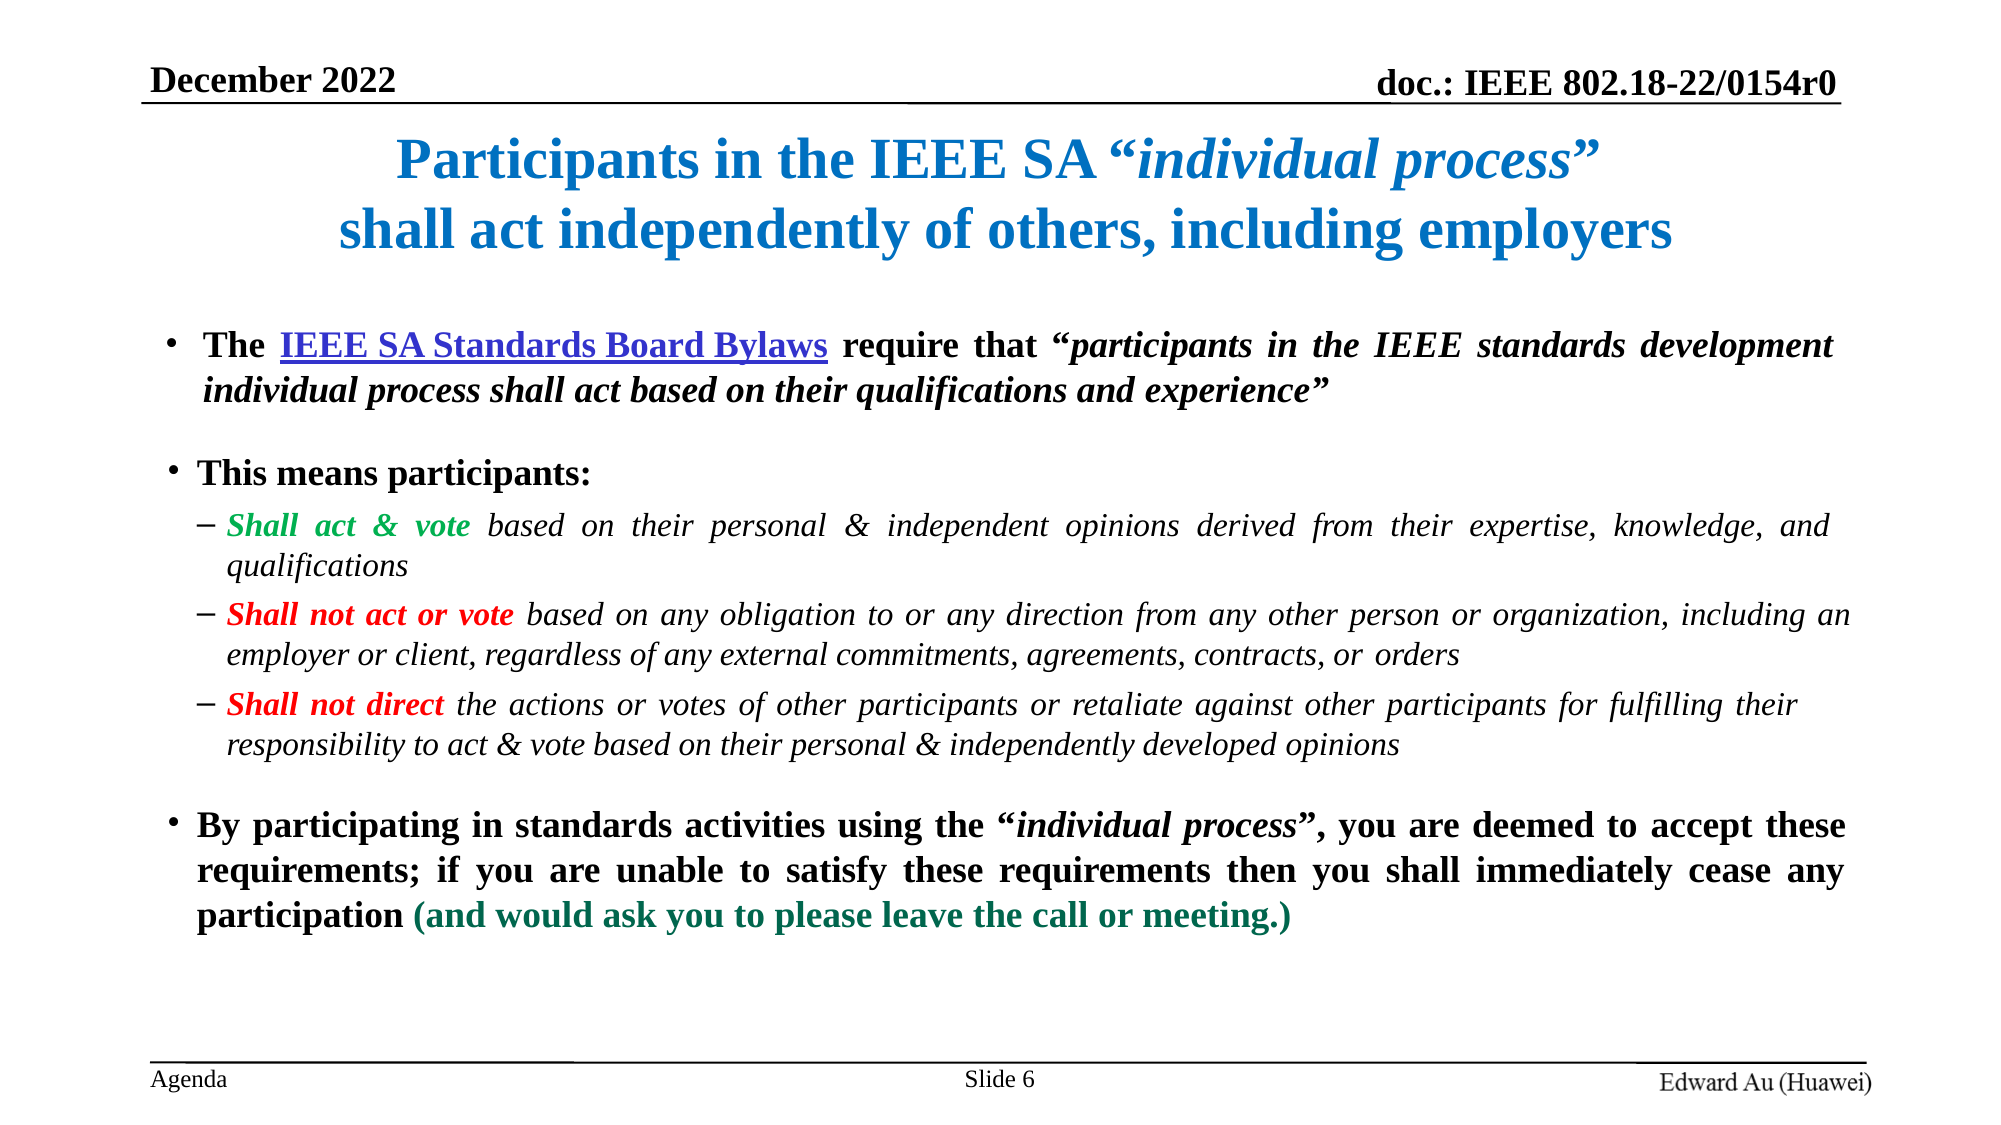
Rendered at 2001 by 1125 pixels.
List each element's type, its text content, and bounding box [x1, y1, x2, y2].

title Participants in the IEEE SA “individual process” shall act independently of others, including employers [162, 104, 1851, 276]
slide_number Slide 6 [933, 1061, 1067, 1123]
list The IEEE SA Standards Board Bylaws require that “participants in the IEEE standards development individual process shall act based on their qualifications and experience” This means participants: Shall act & vote based on their personal & independent opinions derived from their expertise, knowledge, and qualifications Shall not act or vote based on any obligation to or any direction from any other person or organization, including an employer or client, regardless of any external commitments, agreements, contracts, or orders Shall not direct the actions or votes of other participants or retaliate against other participants for fulfilling their responsibility to act & vote based on their personal & independently developed opinions By participating in standards activities using the “individual process”, you are deemed to accept these requirements; if you are unable to satisfy these requirements then you shall immediately cease any participation (and would ask you to please leave the call or meeting.) [149, 312, 1869, 988]
picture [1174, 1058, 1887, 1113]
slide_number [149, 54, 651, 101]
